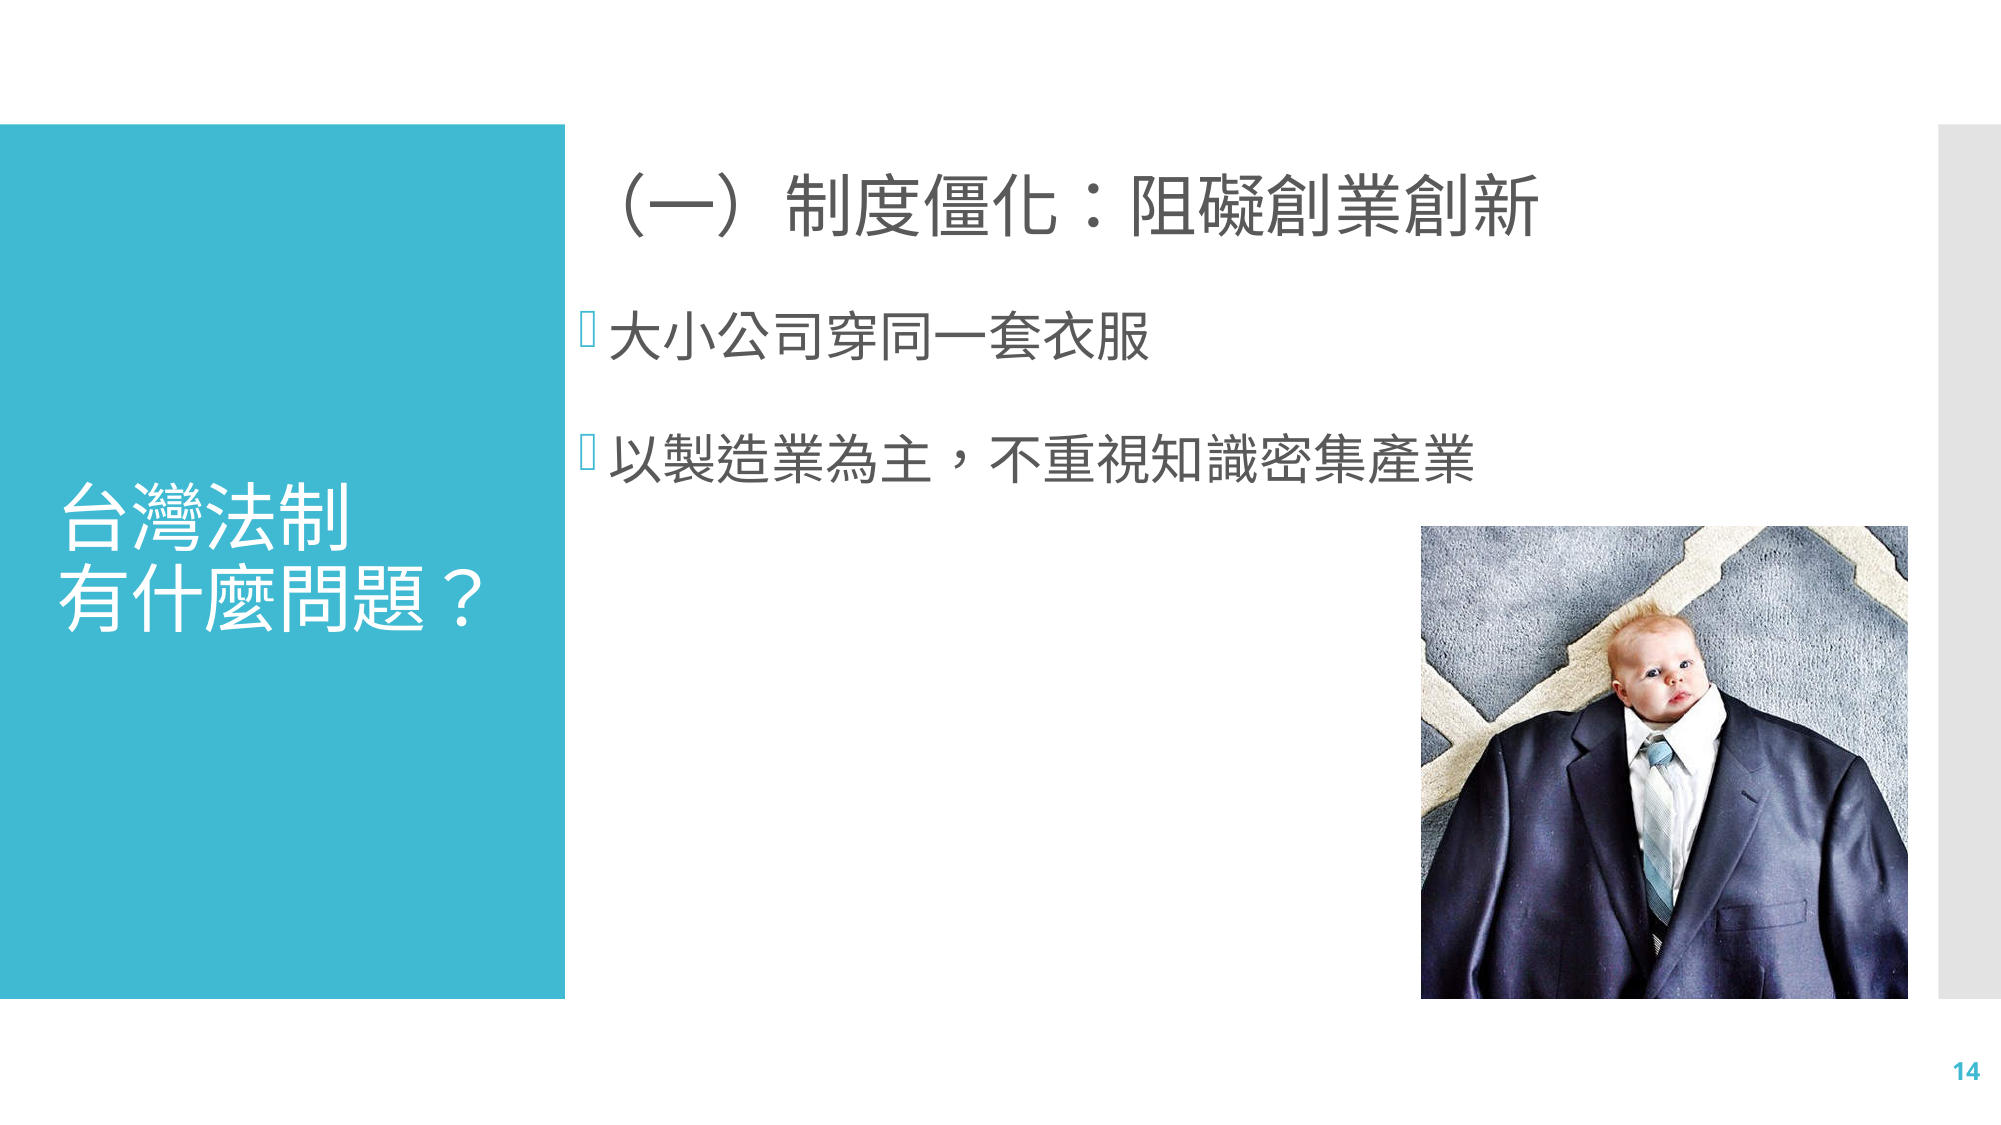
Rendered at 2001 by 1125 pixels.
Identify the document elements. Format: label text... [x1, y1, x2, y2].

picture [1421, 526, 1908, 999]
slide_number 14 [1744, 1042, 1996, 1103]
title 台灣法制 有什麼問題？ [41, 184, 525, 940]
list （一）制度僵化：阻礙創業創新 大小公司穿同一套衣服 以製造業為主，不重視知識密集產業 [563, 0, 1821, 705]
